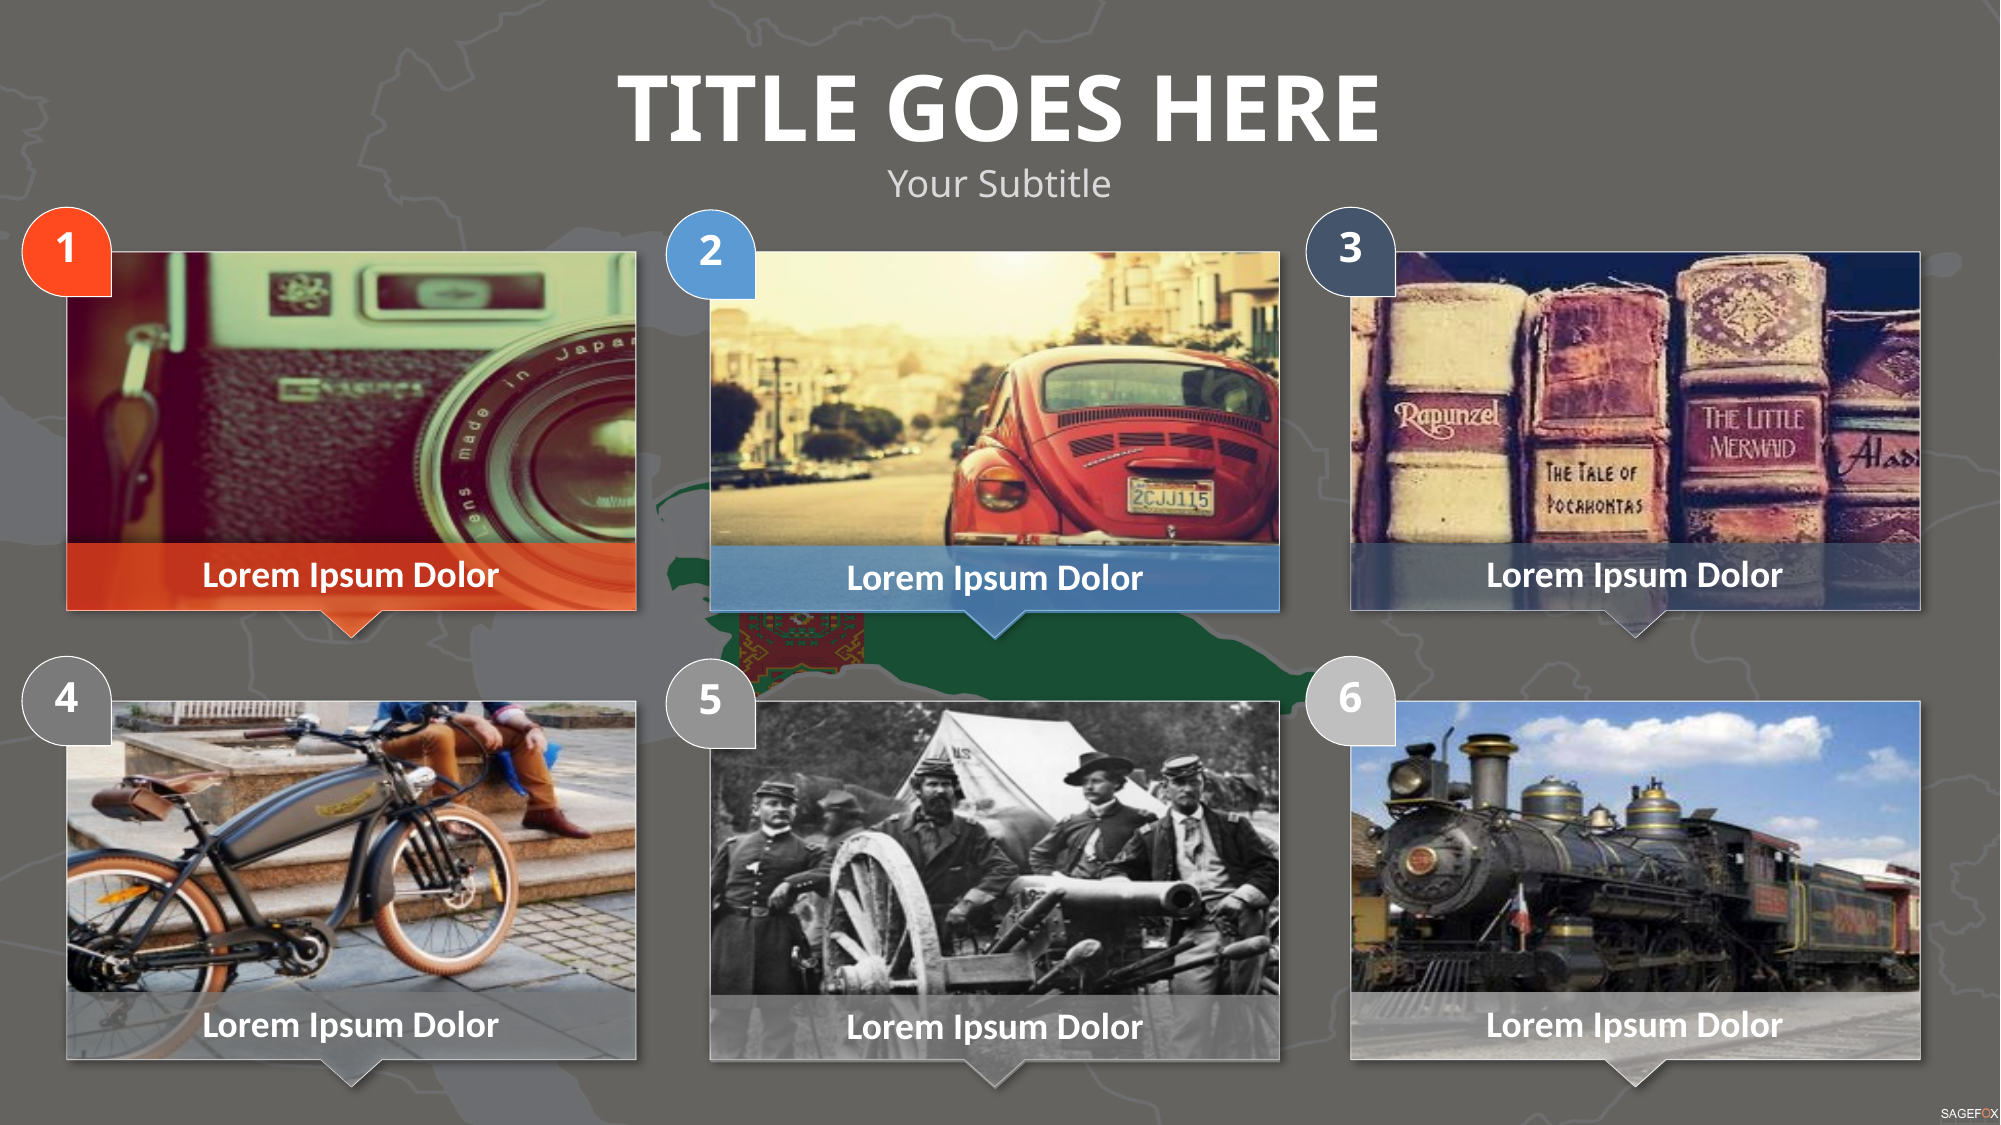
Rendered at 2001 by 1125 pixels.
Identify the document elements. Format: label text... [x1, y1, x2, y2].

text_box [665, 658, 756, 749]
text_box [1350, 251, 1921, 534]
text_box [66, 251, 636, 533]
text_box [21, 656, 112, 746]
picture [0, 0, 2001, 1125]
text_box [66, 543, 636, 638]
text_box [1350, 992, 1920, 1087]
text_box TITLE GOES HERE Your Subtitle [548, 42, 1452, 212]
text_box [66, 701, 636, 982]
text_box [1305, 656, 1396, 746]
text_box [710, 545, 1280, 641]
text_box [710, 251, 1280, 535]
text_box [21, 207, 112, 297]
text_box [1305, 207, 1396, 297]
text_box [1350, 543, 1920, 638]
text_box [710, 994, 1280, 1090]
text_box [710, 701, 1280, 985]
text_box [66, 992, 636, 1087]
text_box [666, 209, 756, 300]
text_box [1350, 701, 1921, 983]
